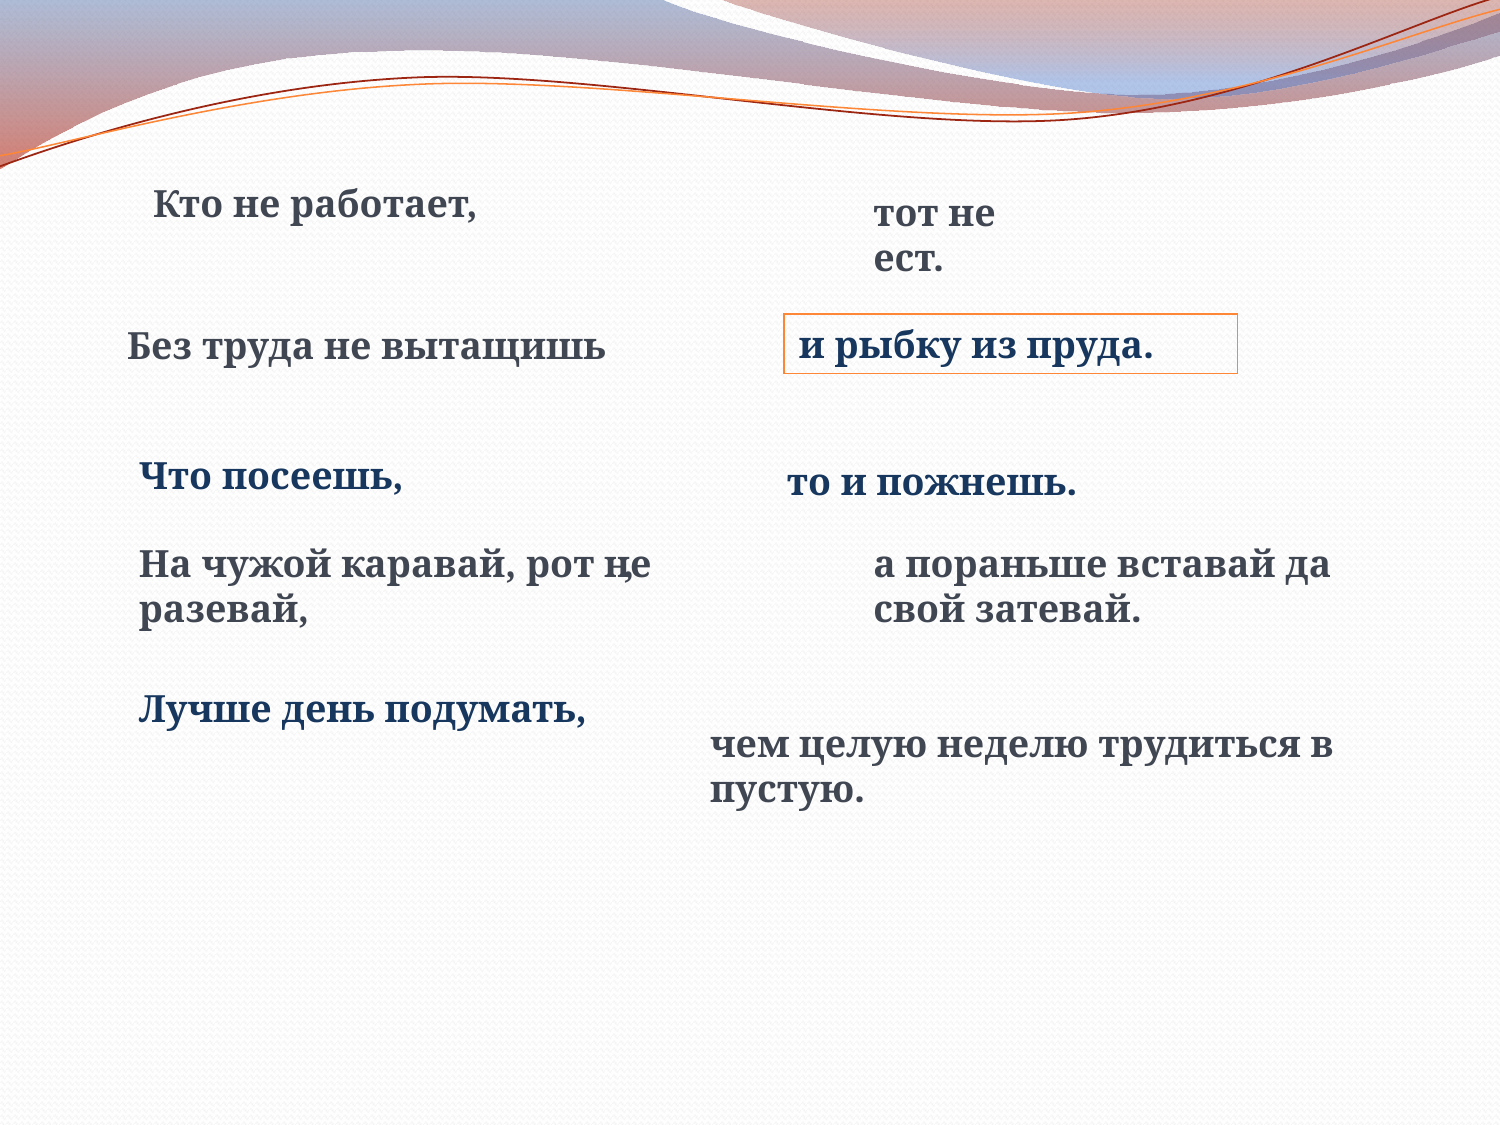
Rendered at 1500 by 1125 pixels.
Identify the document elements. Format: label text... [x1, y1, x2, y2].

text_box чем целую неделю трудиться в пустую. [695, 712, 1446, 818]
text_box то и пожнешь. [772, 450, 1093, 510]
text_box а пораньше вставай да свой затевай. [858, 532, 1436, 637]
text_box и рыбку из пруда. [784, 313, 1238, 374]
text_box тот не ест. [858, 181, 1088, 287]
text_box На чужой каравай, рот не разевай, [123, 532, 833, 637]
text_box Без труда не вытащишь [111, 314, 622, 374]
text_box Что посеешь, [123, 444, 573, 504]
text_box Лучше день подумать, [123, 677, 720, 738]
text_box Кто не работает, [138, 172, 493, 233]
